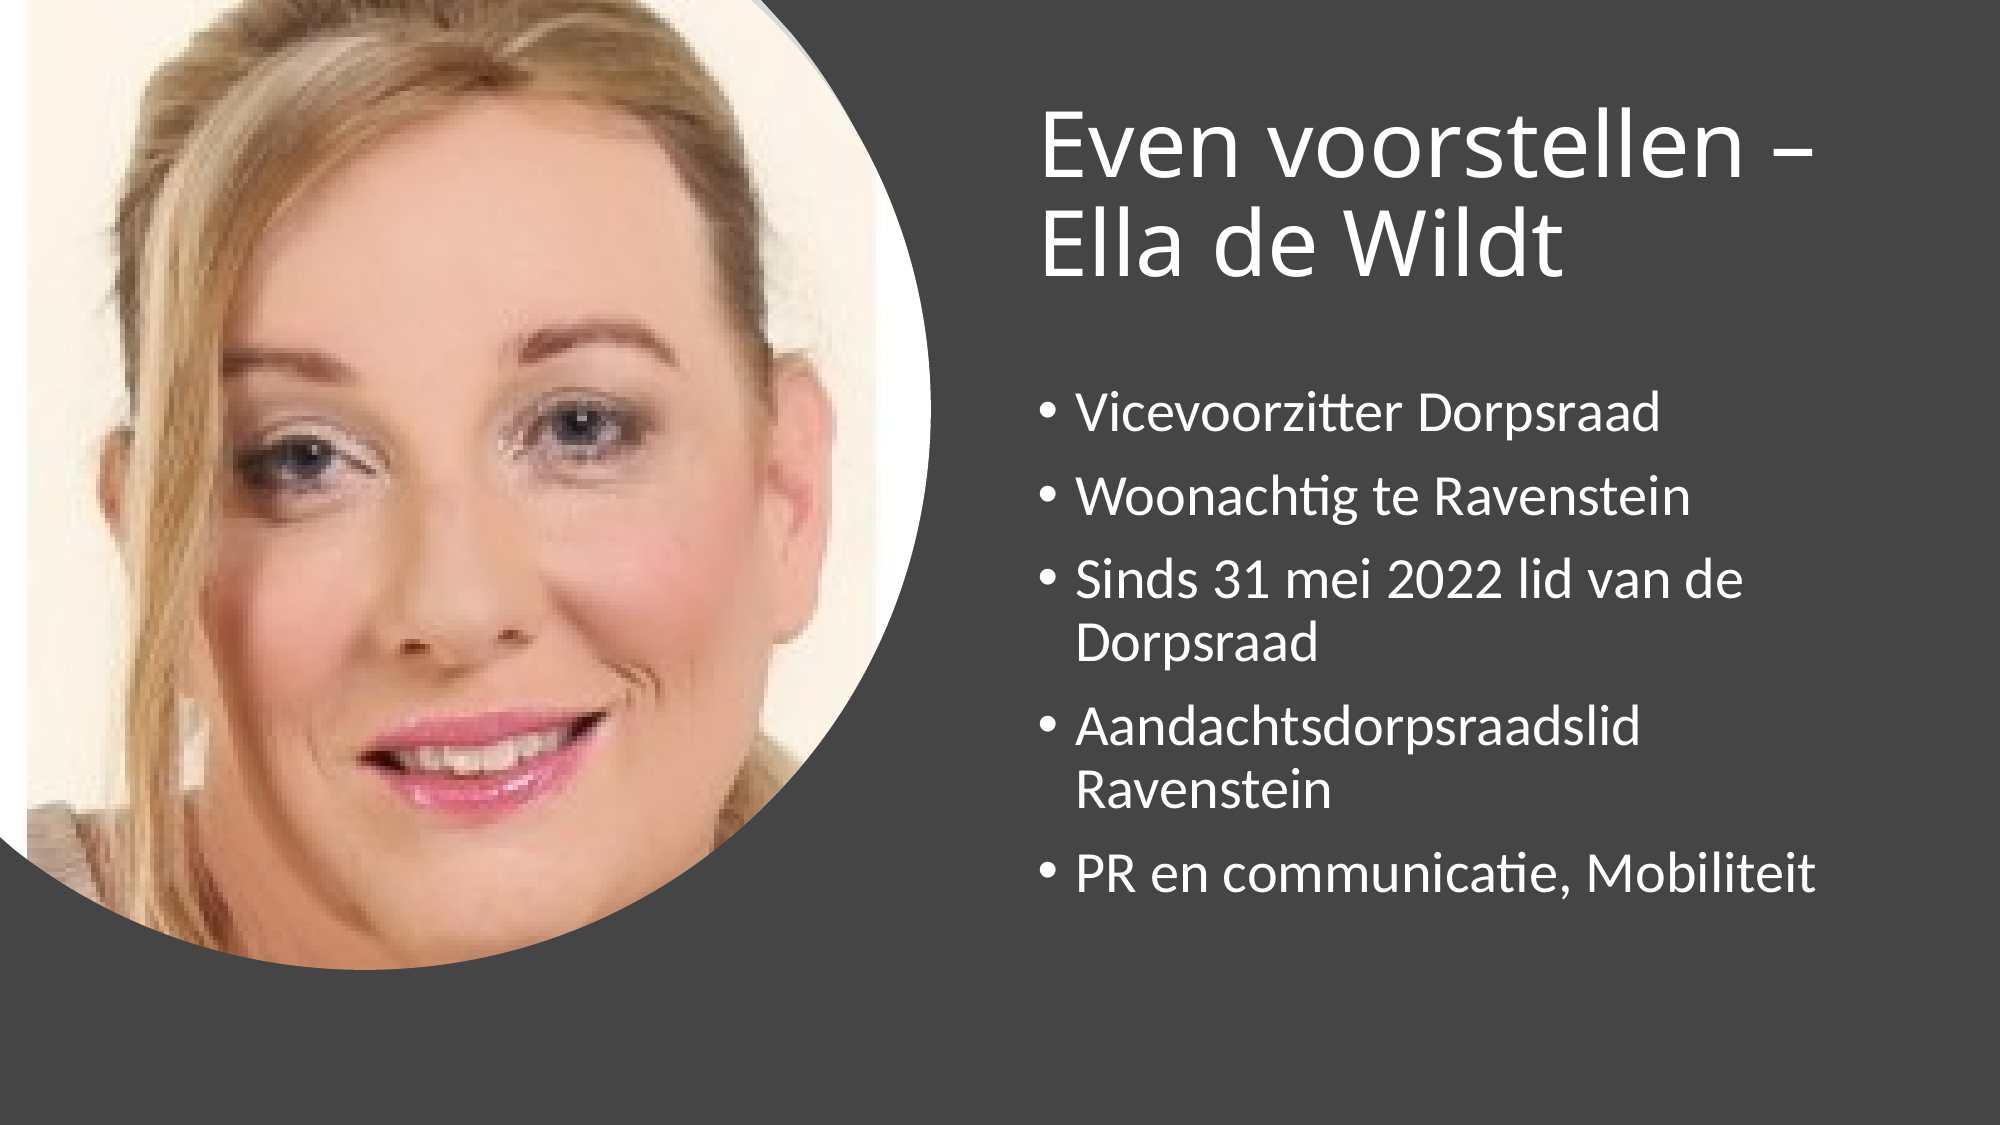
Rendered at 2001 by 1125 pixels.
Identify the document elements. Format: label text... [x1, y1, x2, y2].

picture [0, 0, 931, 970]
title Even voorstellen – Ella de Wildt [1022, 88, 1895, 307]
list Vicevoorzitter Dorpsraad Woonachtig te Ravenstein Sinds 31 mei 2022 lid van de Dorpsraad Aandachtsdorpsraadslid Ravenstein PR en communicatie, Mobiliteit [1022, 373, 1895, 928]
